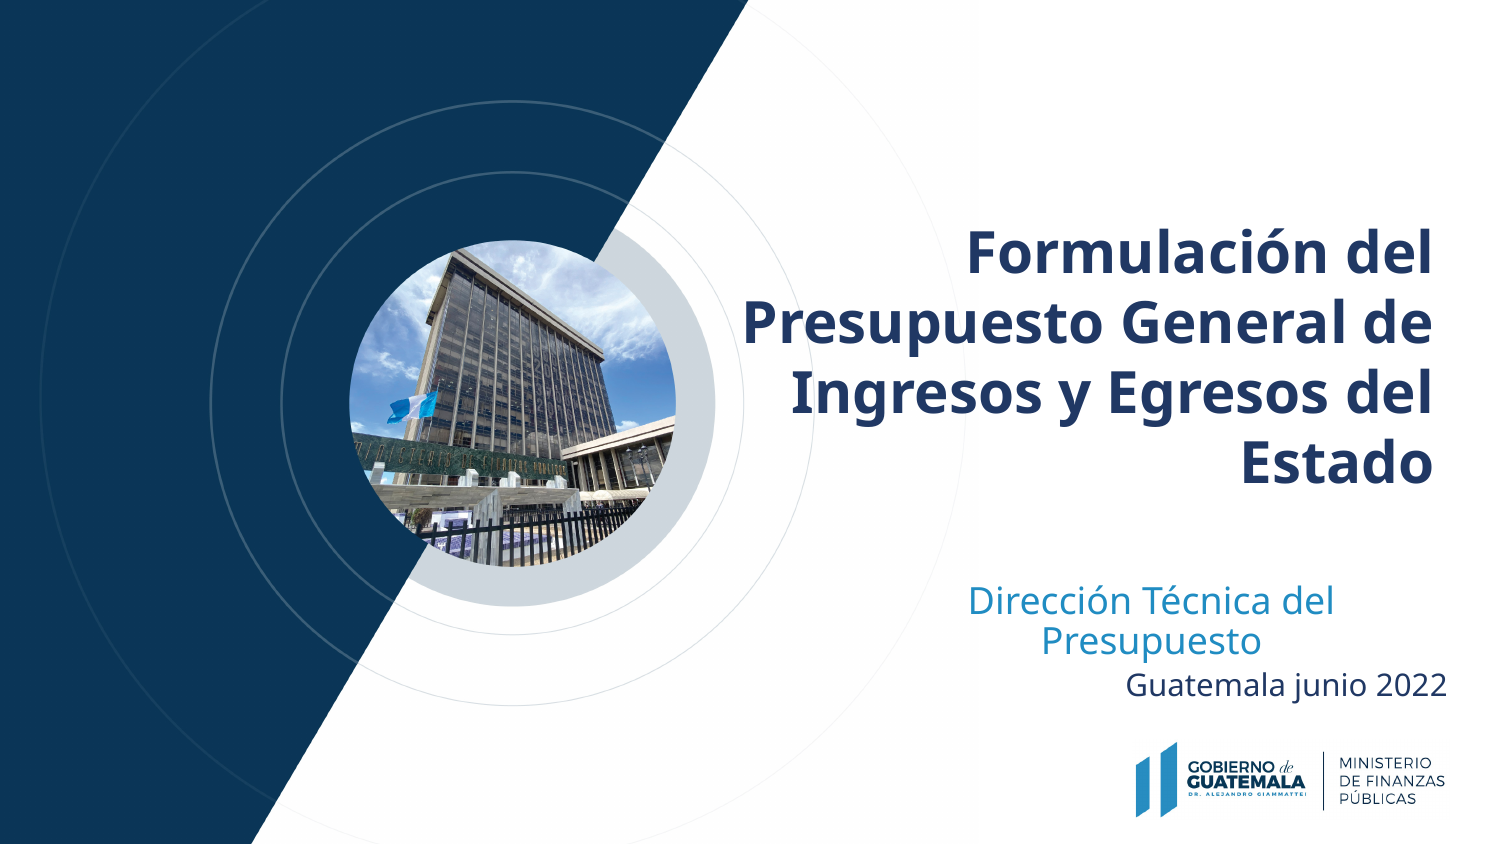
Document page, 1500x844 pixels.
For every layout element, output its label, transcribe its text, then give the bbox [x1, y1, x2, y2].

picture [0, 0, 1083, 844]
text_box Formulación del Presupuesto General de Ingresos y Egresos del Estado [1083, 212, 1435, 495]
text_box Guatemala junio 2022 [1083, 665, 1448, 721]
picture [1132, 739, 1450, 820]
subtitle Dirección Técnica del Presupuesto [1083, 574, 1459, 631]
